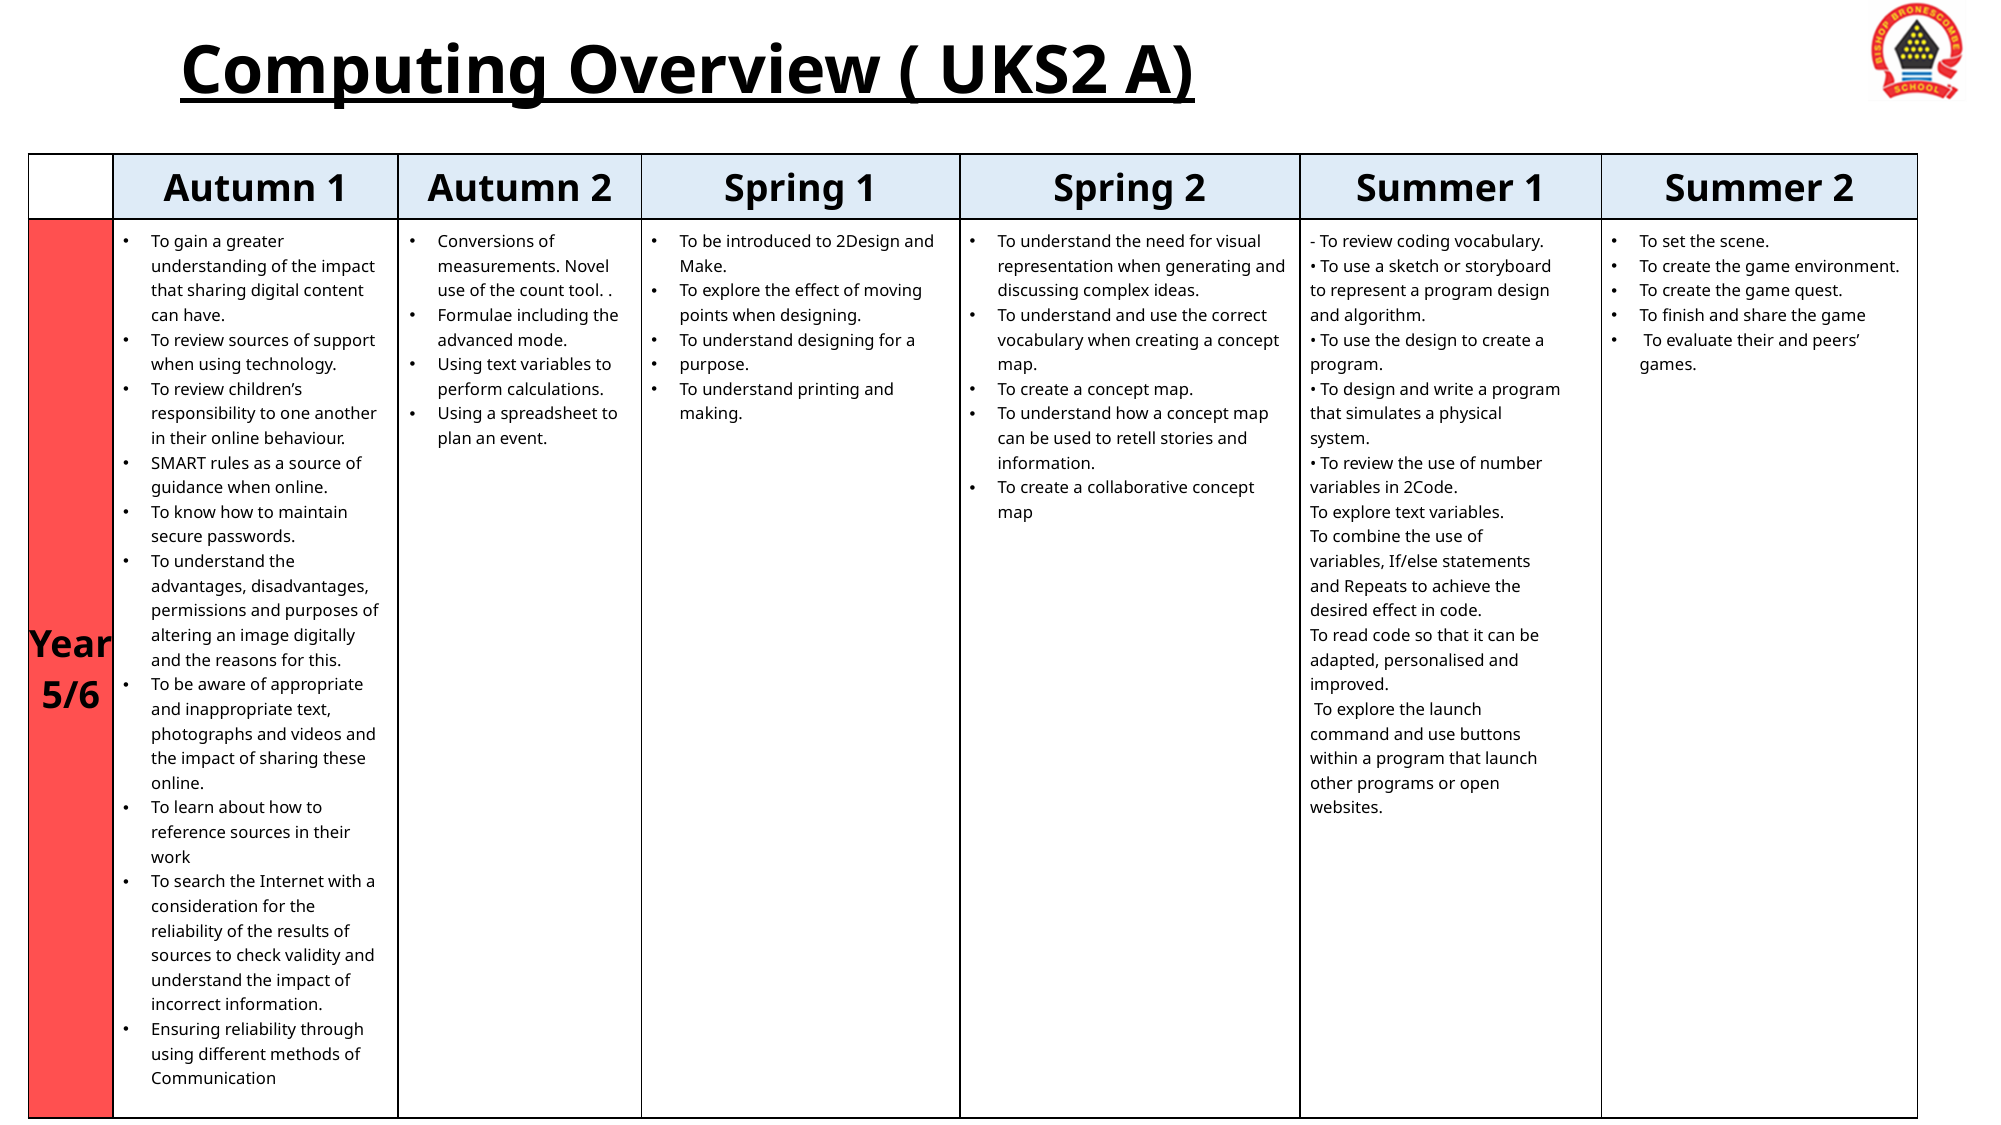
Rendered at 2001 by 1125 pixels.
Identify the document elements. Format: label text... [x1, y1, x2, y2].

text_box Computing Overview ( UKS2 A) [165, 0, 1567, 158]
table_header [29, 155, 112, 218]
table_header Autumn 1 [114, 155, 397, 218]
table_header Autumn 2 [399, 158, 641, 218]
table_header Summer 2 [1602, 155, 1917, 218]
table_header Spring 1 [642, 158, 959, 218]
table_header Summer 1 [1301, 155, 1601, 218]
table_cell To understand the need for visual representation when generating and discussing complex ideas. To understand and use the correct vocabulary when creating a concept map. To create a concept map. To understand how a concept map can be used to retell stories and information. To create a collaborative concept map [961, 220, 1299, 1117]
table_cell To be introduced to 2Design and Make. To explore the effect of moving points when designing. To understand designing for a purpose. To understand printing and making. [642, 220, 959, 1117]
table_cell - To review coding vocabulary. • To use a sketch or storyboard to represent a program design and algorithm. • To use the design to create a program. • To design and write a program that simulates a physical system. • To review the use of number variables in 2Code. To explore text variables. To combine the use of variables, If/else statements and Repeats to achieve the desired effect in code. To read code so that it can be adapted, personalised and improved. To explore the launch command and use buttons within a program that launch other programs or open websites. [1301, 220, 1601, 1117]
table_cell To set the scene. To create the game environment. To create the game quest. To finish and share the game To evaluate their and peers’ games. [1602, 220, 1917, 1117]
table_cell Conversions of measurements. Novel use of the count tool. . Formulae including the advanced mode. Using text variables to perform calculations. Using a spreadsheet to plan an event. [399, 220, 641, 1117]
table_header Spring 2 [961, 158, 1299, 218]
picture [1867, 0, 1968, 104]
table_cell Year 5/6 [29, 220, 112, 1117]
table_cell To gain a greater understanding of the impact that sharing digital content can have. To review sources of support when using technology. To review children’s responsibility to one another in their online behaviour. SMART rules as a source of guidance when online. To know how to maintain secure passwords. To understand the advantages, disadvantages, permissions and purposes of altering an image digitally and the reasons for this. To be aware of appropriate and inappropriate text, photographs and videos and the impact of sharing these online. To learn about how to reference sources in their work To search the Internet with a consideration for the reliability of the results of sources to check validity and understand the impact of incorrect information. Ensuring reliability through using different methods of Communication [114, 220, 397, 1117]
